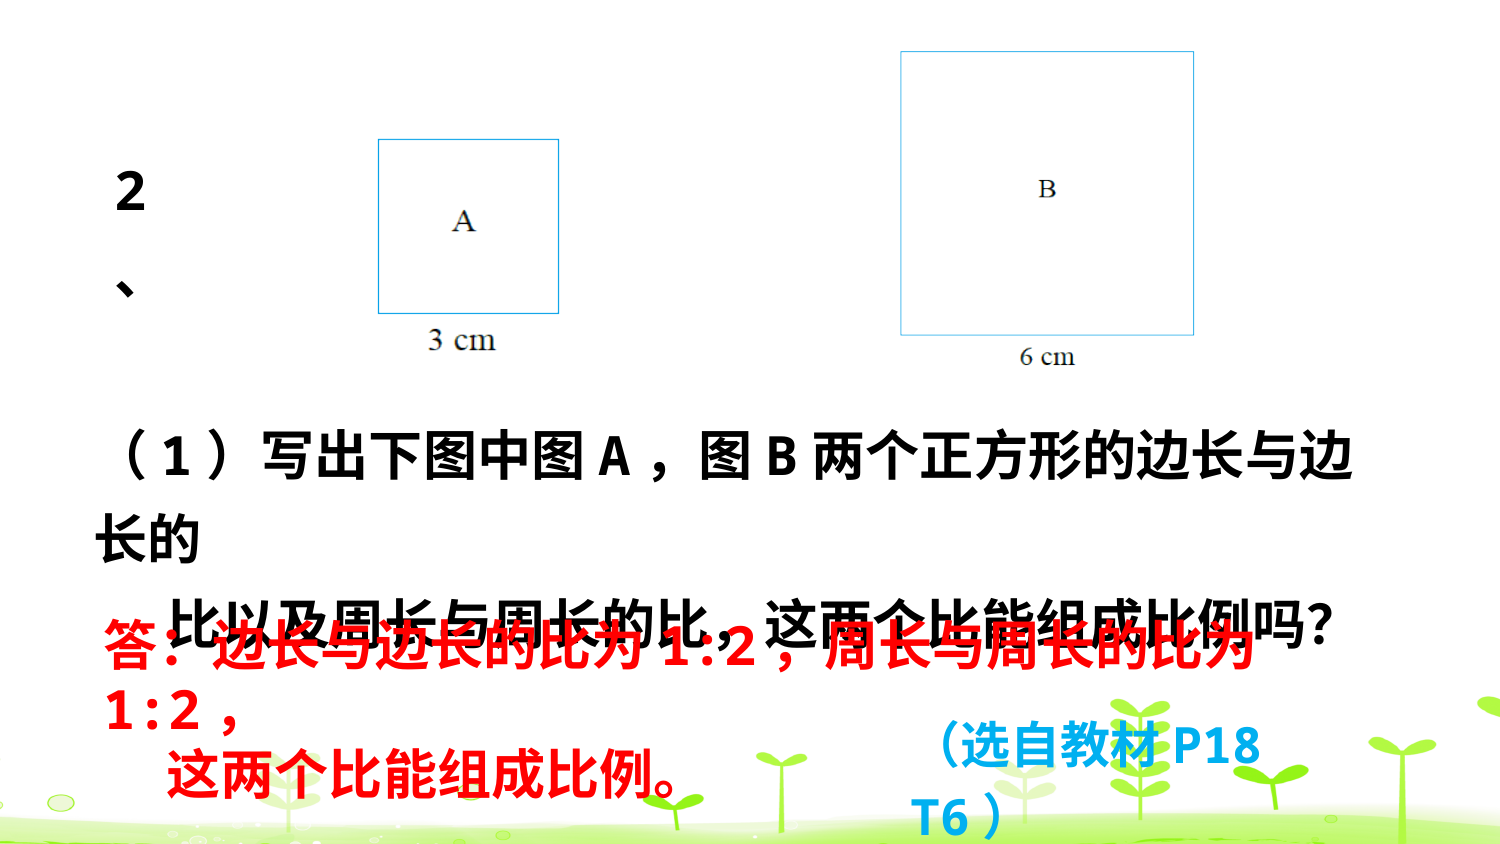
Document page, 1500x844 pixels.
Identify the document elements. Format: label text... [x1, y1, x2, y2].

text_box 答：边长与边长的比为1:2，周长与周长的比为1:2， 这两个比能组成比例。 [92, 605, 1408, 812]
text_box （1）写出下图中图A，图B两个正方形的边长与边长的 比以及周长与周长的比，这两个比能组成比例吗？ [82, 396, 1418, 661]
text_box （选自教材P18 T6） [898, 696, 1378, 844]
picture [0, 0, 1500, 844]
text_box 2、 [102, 131, 202, 312]
